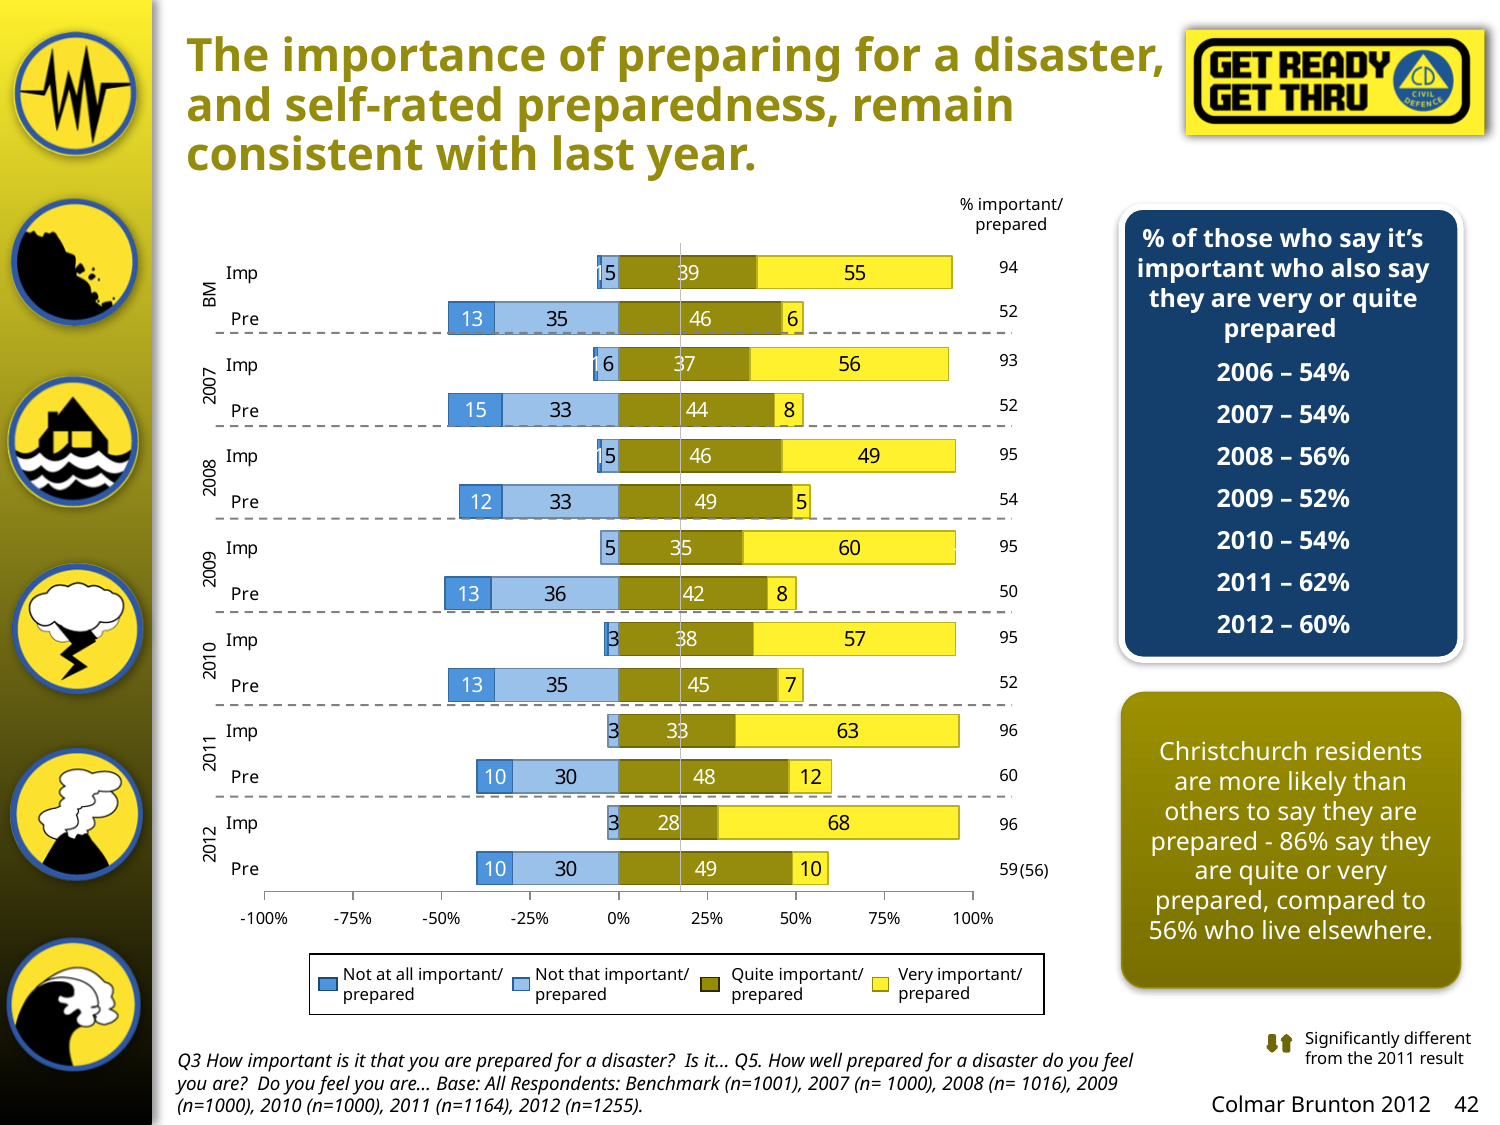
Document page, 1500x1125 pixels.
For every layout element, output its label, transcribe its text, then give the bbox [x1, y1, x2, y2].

picture [1186, 29, 1485, 135]
text_box [1126, 217, 1464, 663]
text_box 2012 – 60% [1155, 601, 1412, 646]
picture [0, 914, 170, 1085]
text_box 2007 – 54% [1155, 394, 1412, 436]
text_box 2008 – 56% [1155, 436, 1412, 478]
text_box % of those who say it’s important who also say they are very or quite prepared [1126, 215, 1461, 350]
text_box Q3 How important is it that you are prepared for a disaster? Is it… Q5. How well prepared for a disaster do you feel you are? Do you feel you are… Base: All Respondents: Benchmark (n=1001), 2007 (n= 1000), 2008 (n= 1016), 2009 (n=1000), 2010 (n=1000), 2011 (n=1164), 2012 (n=1255). [162, 1041, 1174, 1124]
text_box Christchurch residents are more likely than others to say they are prepared - 86% say they are quite or very prepared, compared to 56% who live elsewhere. [1126, 691, 1462, 989]
text_box [1126, 203, 1460, 215]
picture [0, 354, 169, 714]
text_box 2009 – 52% [1155, 478, 1412, 520]
text_box 2010 – 54% [1155, 520, 1412, 562]
text_box 2006 – 54% [1155, 350, 1412, 394]
title The importance of preparing for a disaster, and self-rated preparedness, remain consistent with last year. [171, 36, 1196, 177]
picture [0, 17, 189, 340]
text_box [1268, 1019, 1500, 1076]
picture [0, 716, 172, 901]
text_box 2011 – 62% [1155, 562, 1412, 601]
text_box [196, 185, 1123, 1015]
